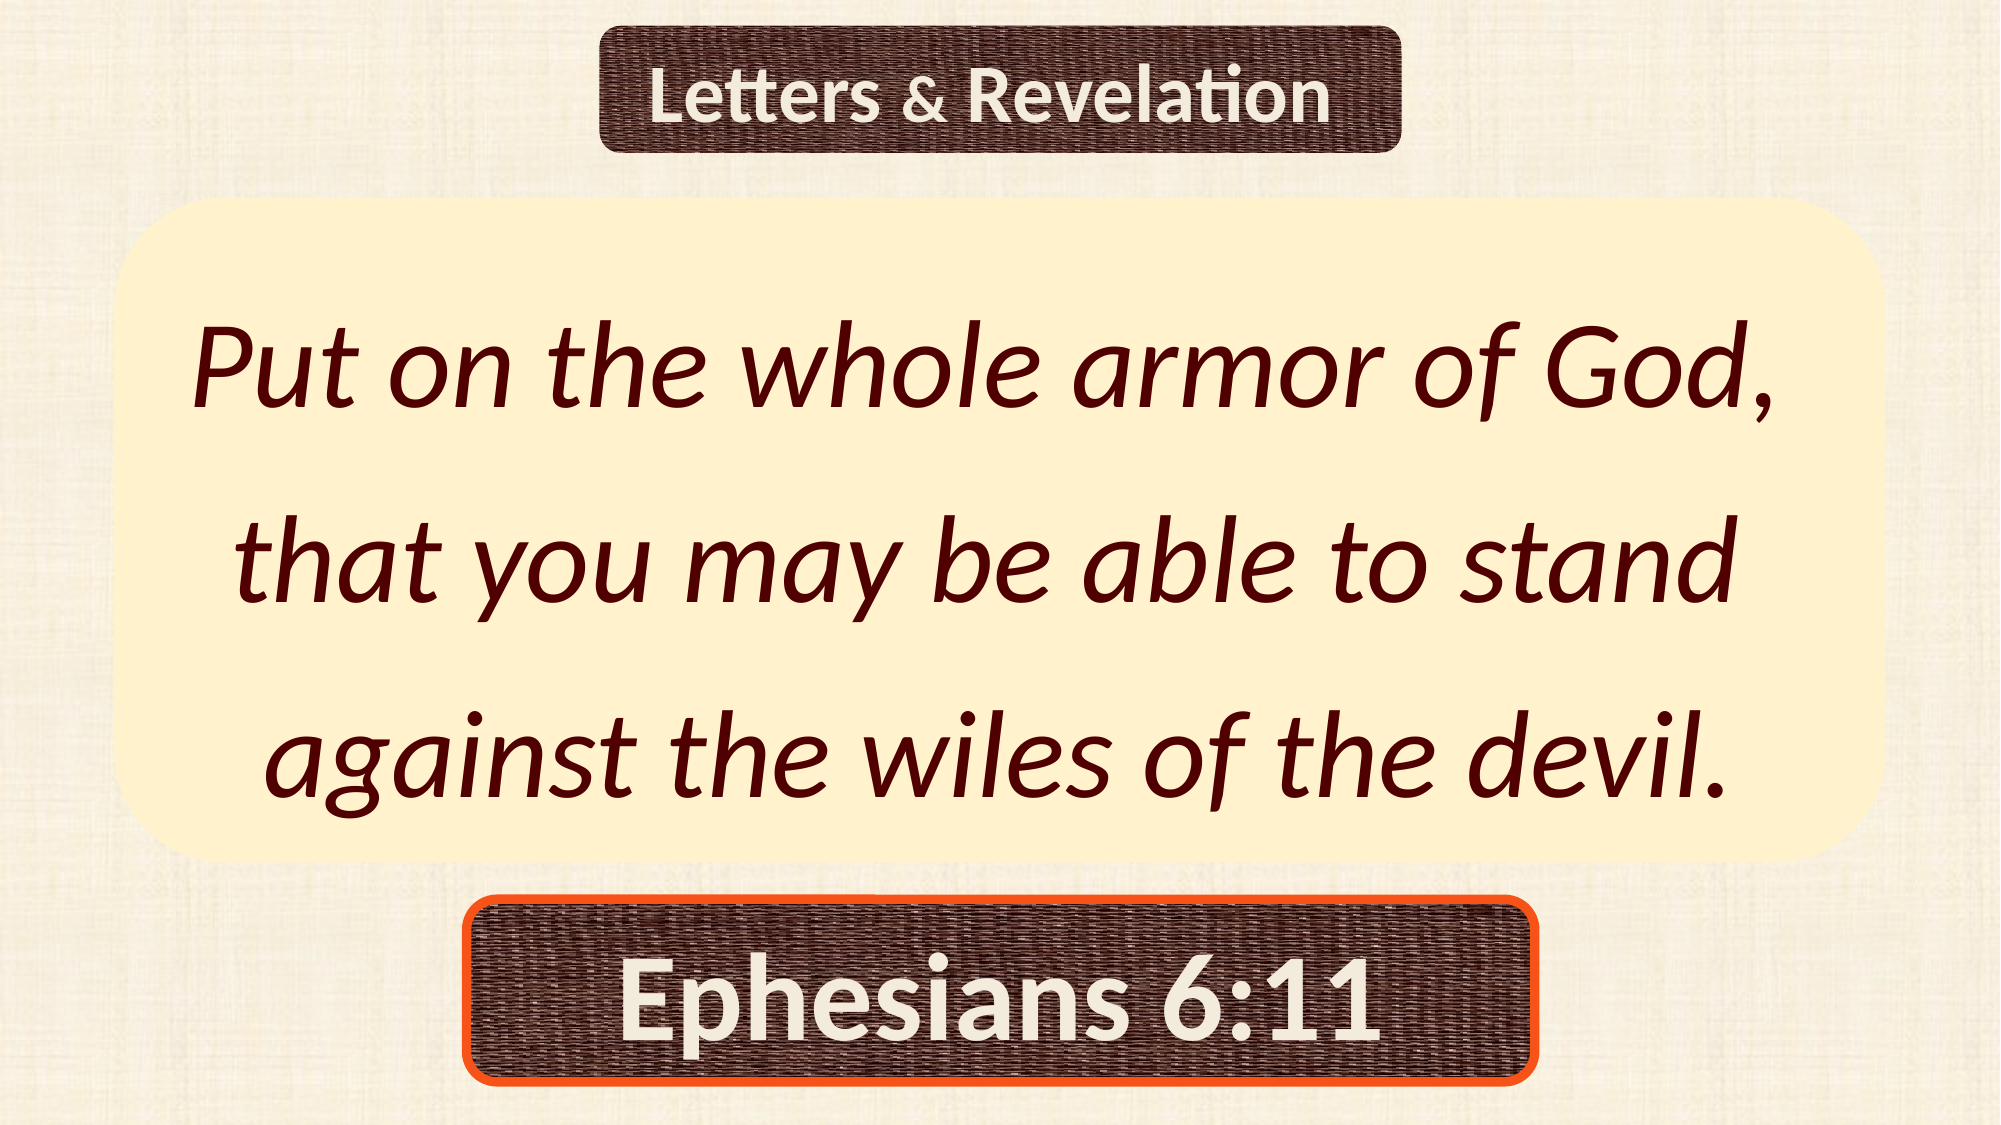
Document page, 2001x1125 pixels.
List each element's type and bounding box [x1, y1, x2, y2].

text_box [0, 0, 2000, 1124]
